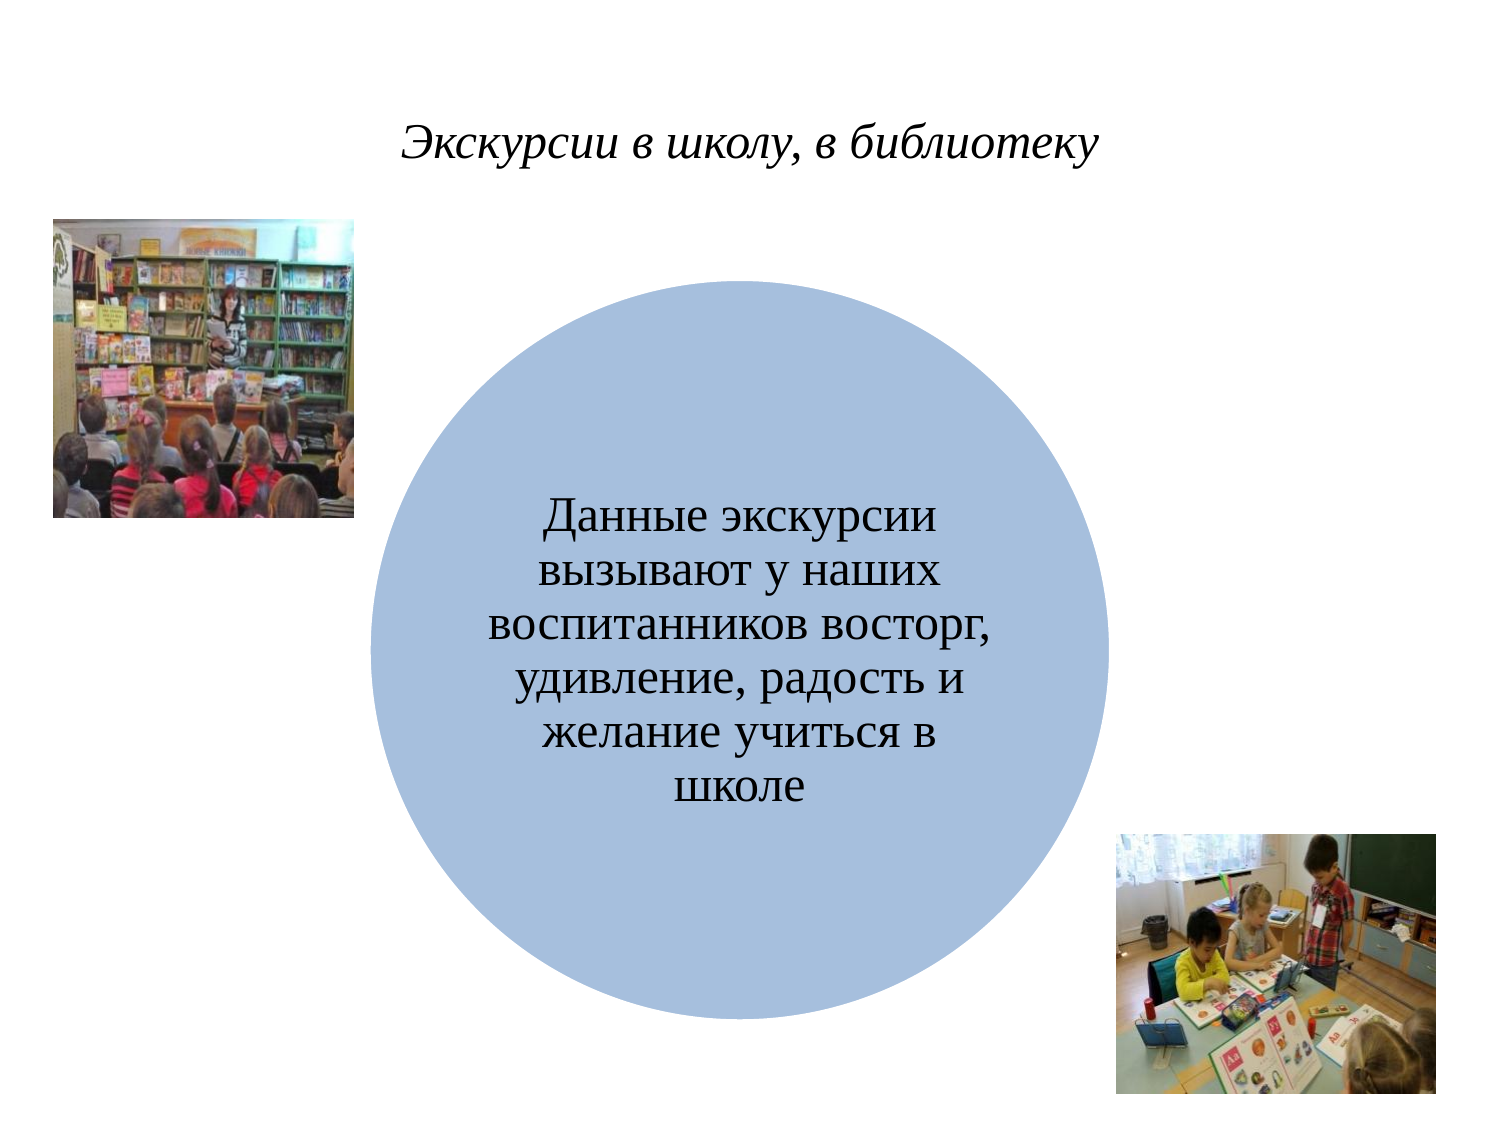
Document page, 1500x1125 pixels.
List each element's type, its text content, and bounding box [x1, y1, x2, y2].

picture [1115, 833, 1436, 1095]
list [64, 278, 1416, 1022]
title Экскурсии в школу, в библиотеку [75, 45, 1425, 233]
picture [52, 219, 354, 518]
